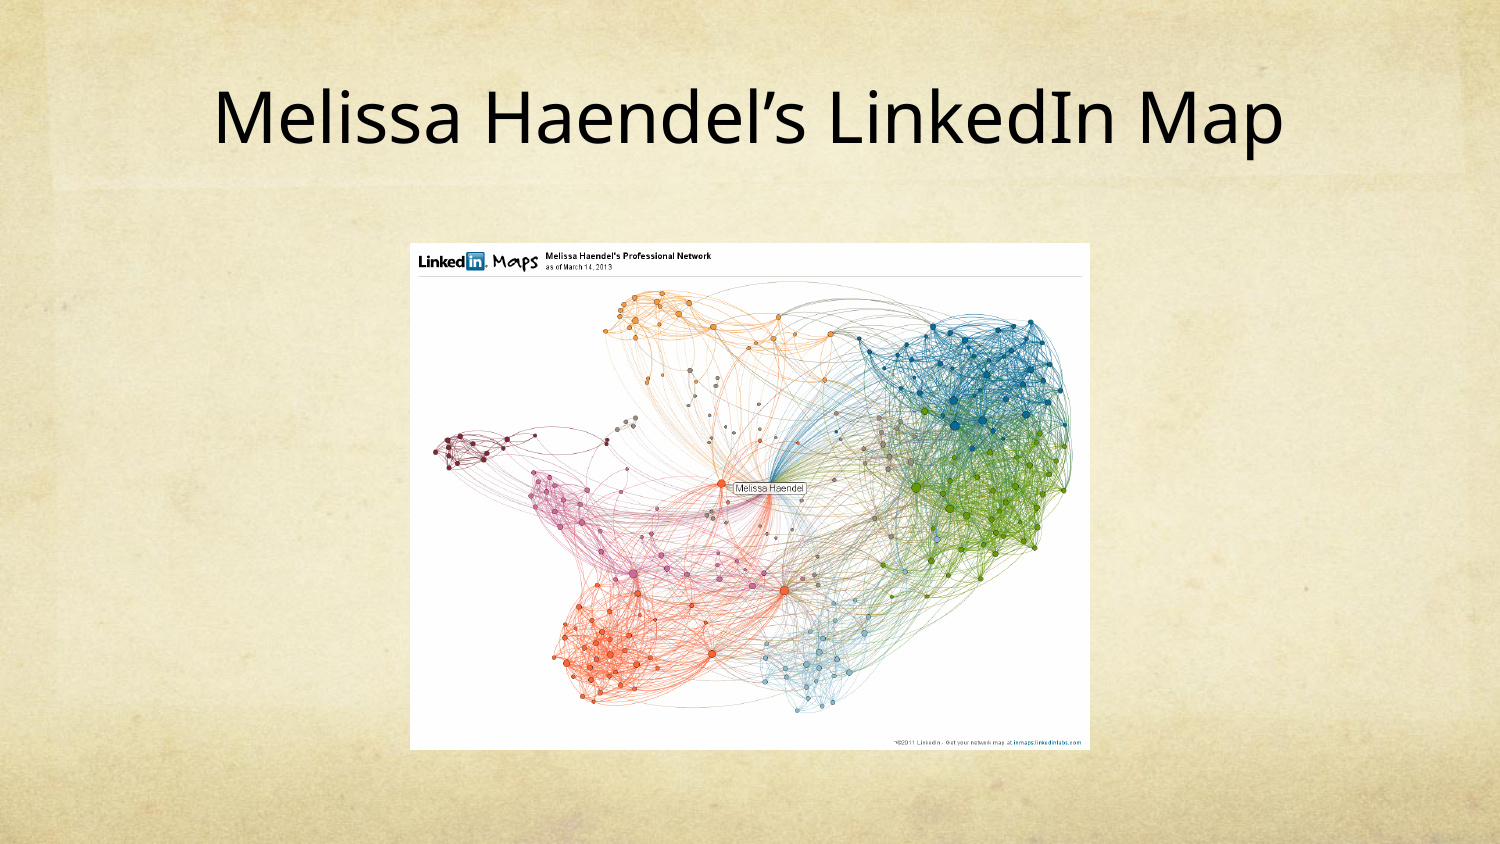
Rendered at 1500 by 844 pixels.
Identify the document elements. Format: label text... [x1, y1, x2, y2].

picture [0, 0, 1500, 844]
title Melissa Haendel’s LinkedIn Map [150, 61, 1350, 169]
